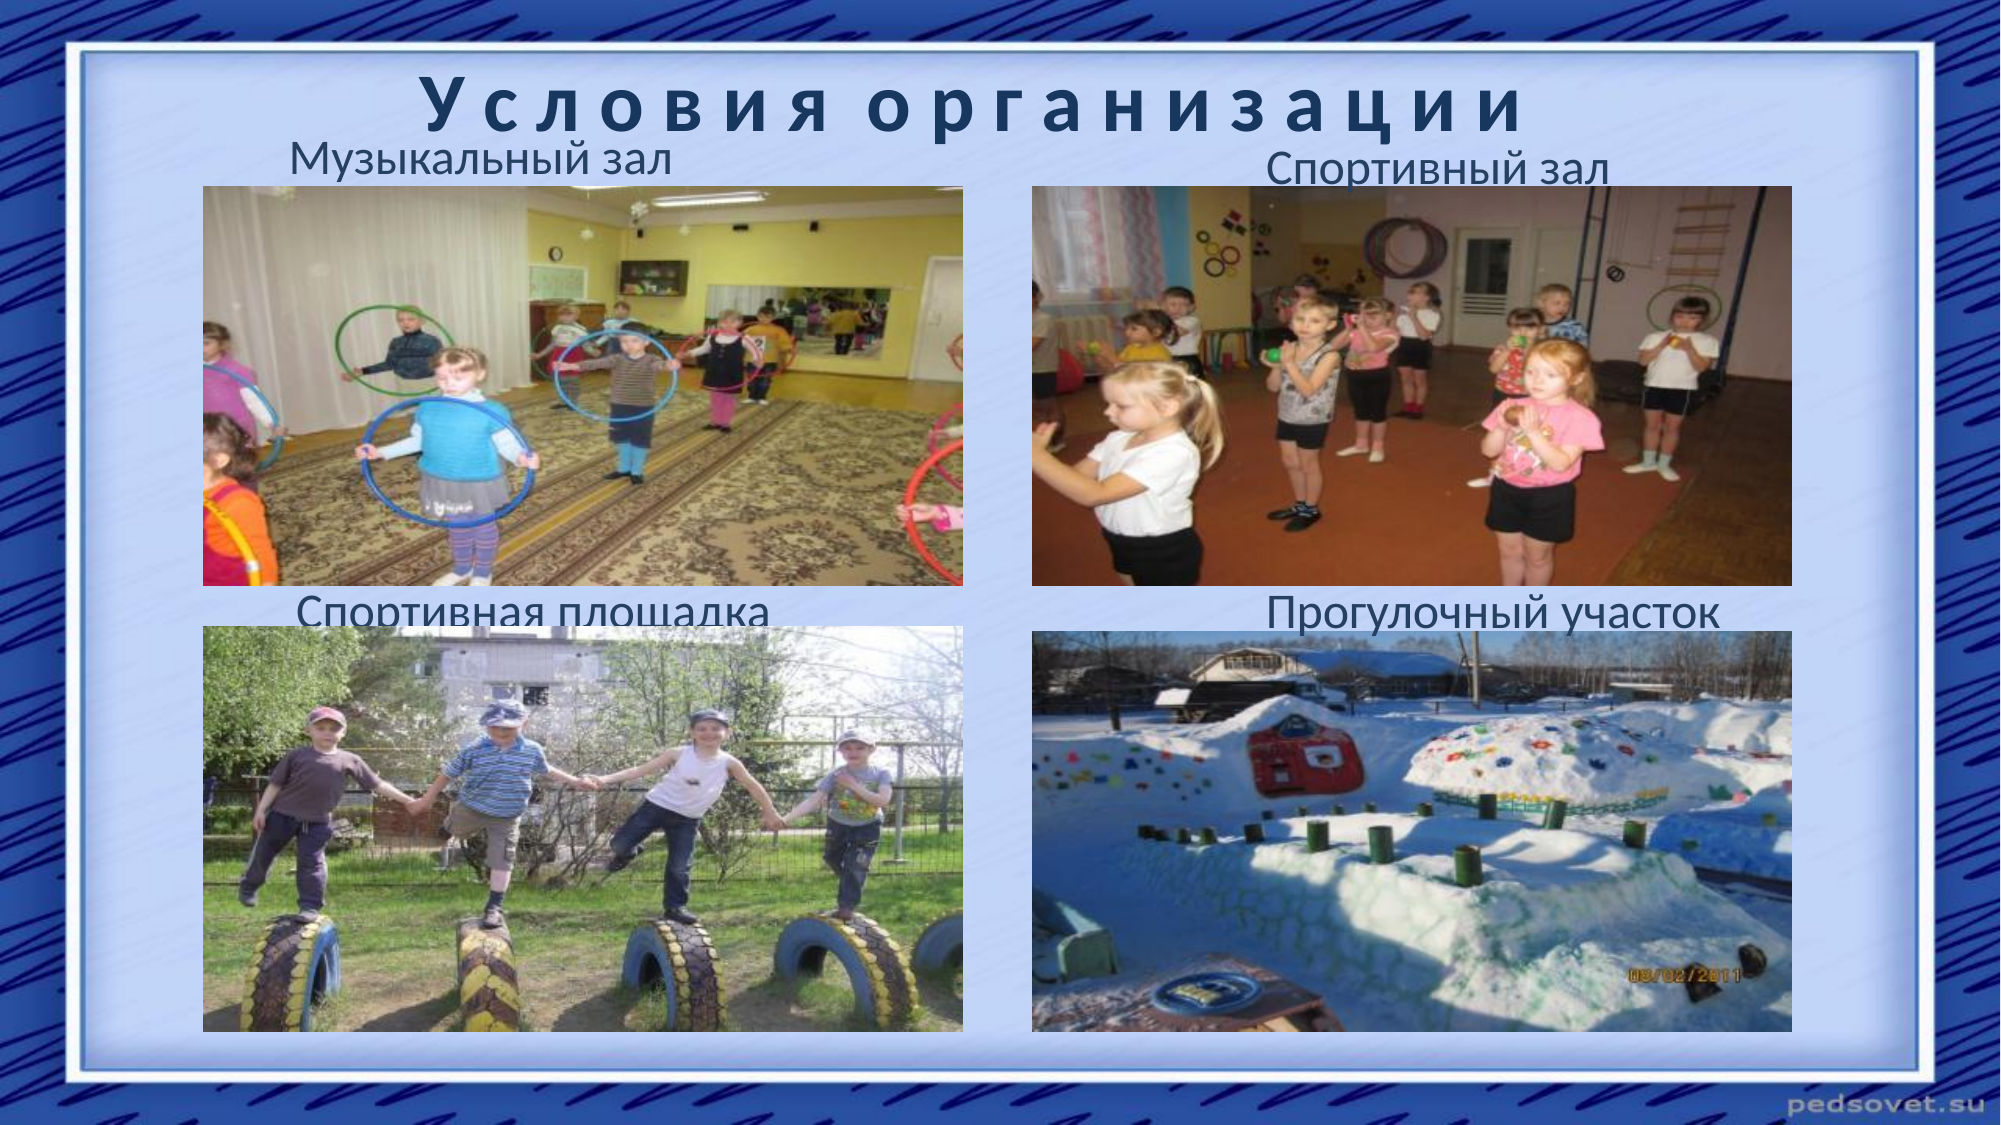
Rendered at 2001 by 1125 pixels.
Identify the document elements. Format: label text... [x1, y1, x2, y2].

picture [203, 626, 963, 1032]
title [56, 255, 1684, 1125]
picture [0, 0, 2001, 1125]
text_box У с л о в и я о р г а н и з а ц и и [271, 40, 1670, 156]
text_box Прогулочный участок [1251, 594, 1753, 630]
text_box Спортивный зал [1251, 156, 1638, 185]
text_box Музыкальный зал [273, 156, 688, 185]
text_box Спортивная площадка [281, 594, 820, 625]
